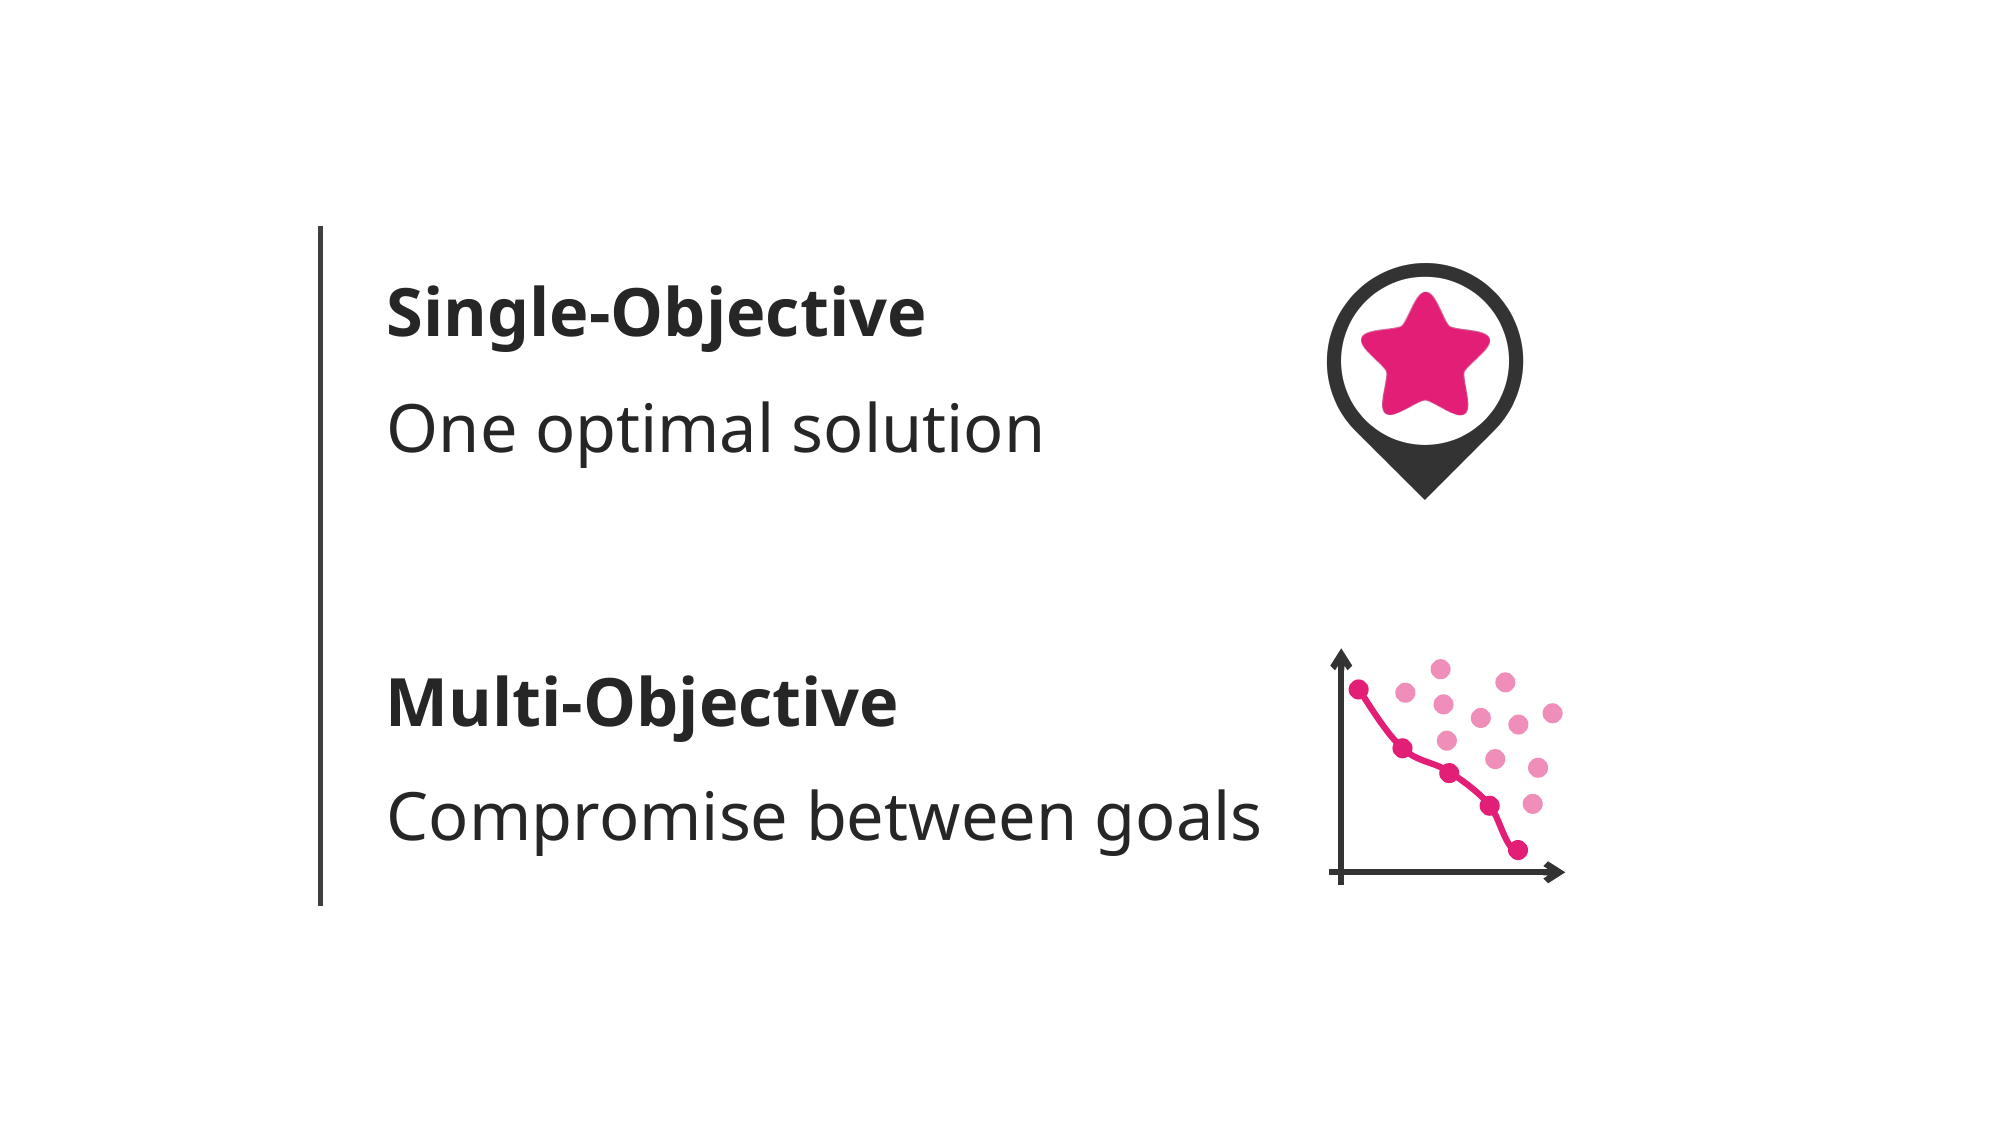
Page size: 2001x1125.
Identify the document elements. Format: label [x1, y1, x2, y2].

text_box [371, 262, 1526, 500]
text_box [371, 648, 1566, 885]
